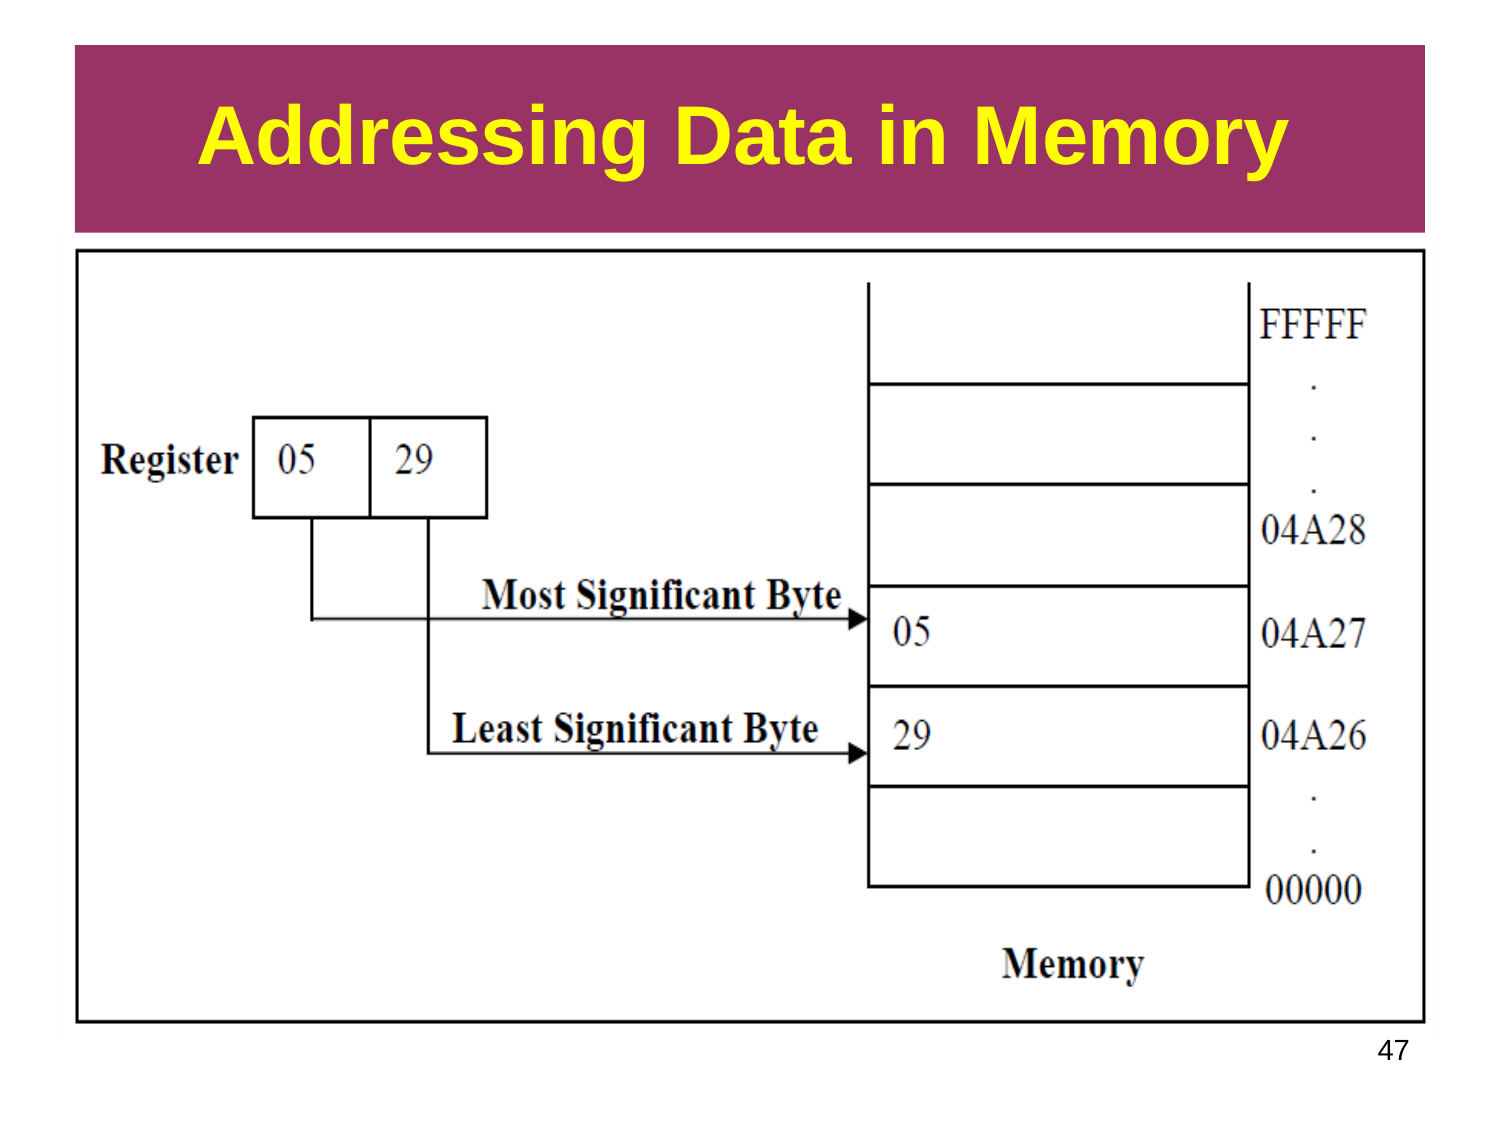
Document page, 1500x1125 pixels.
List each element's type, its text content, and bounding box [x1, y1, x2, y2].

text_box [74, 45, 1425, 233]
slide_number 46 [1373, 1031, 1415, 1069]
text_box [62, 237, 1438, 1038]
title Addressing Data in Memory [194, 81, 1306, 193]
